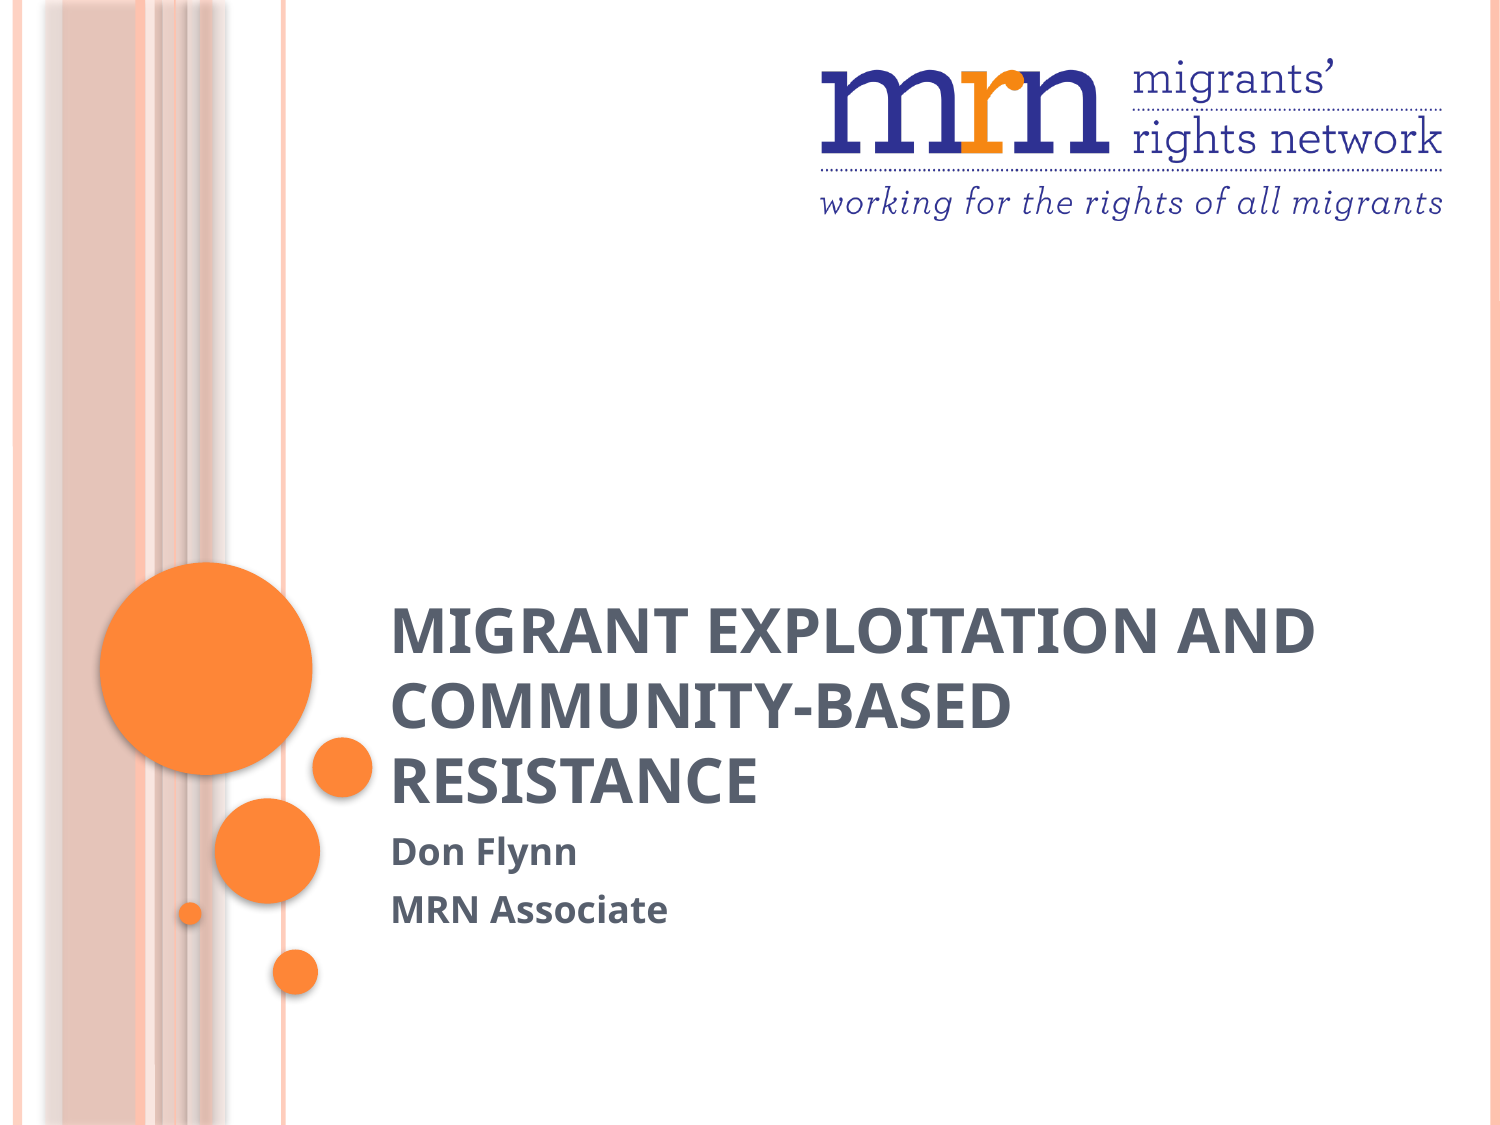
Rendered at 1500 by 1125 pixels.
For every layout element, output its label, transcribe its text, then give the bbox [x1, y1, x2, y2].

picture [820, 58, 1442, 221]
subtitle Don Flynn MRN Associate [375, 824, 1388, 1046]
title Migrant exploitation and community-based resistance [375, 512, 1388, 824]
